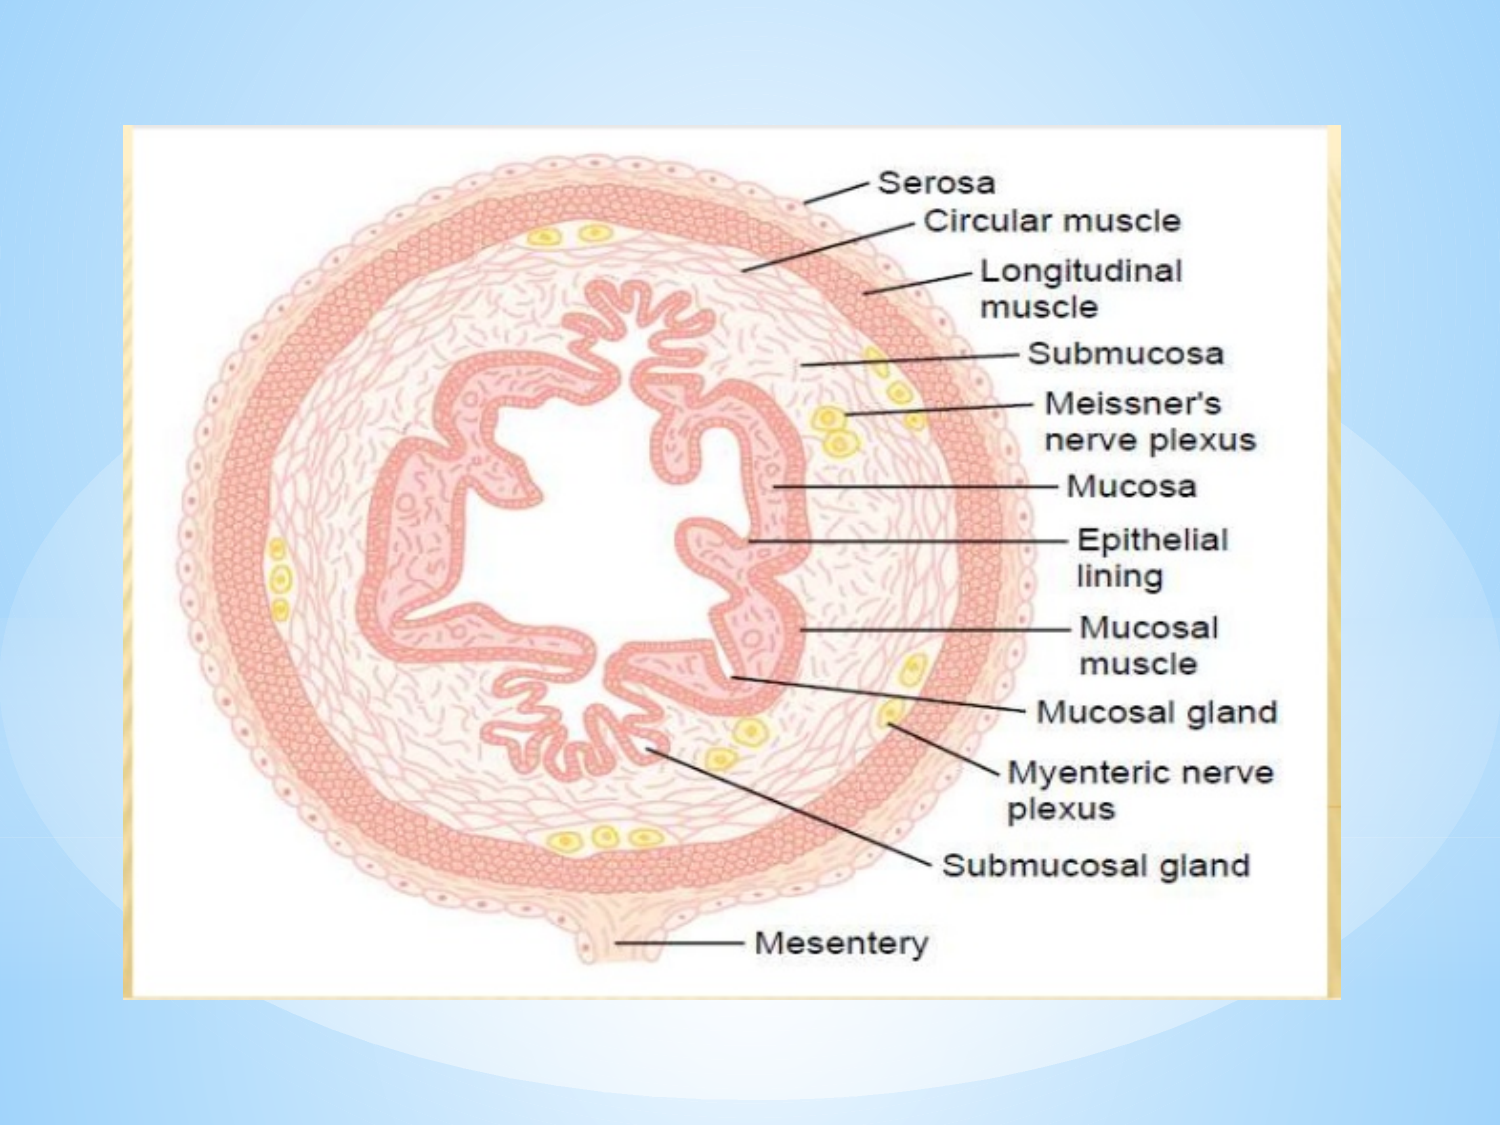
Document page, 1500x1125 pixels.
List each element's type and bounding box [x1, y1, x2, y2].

list [123, 125, 1341, 1000]
